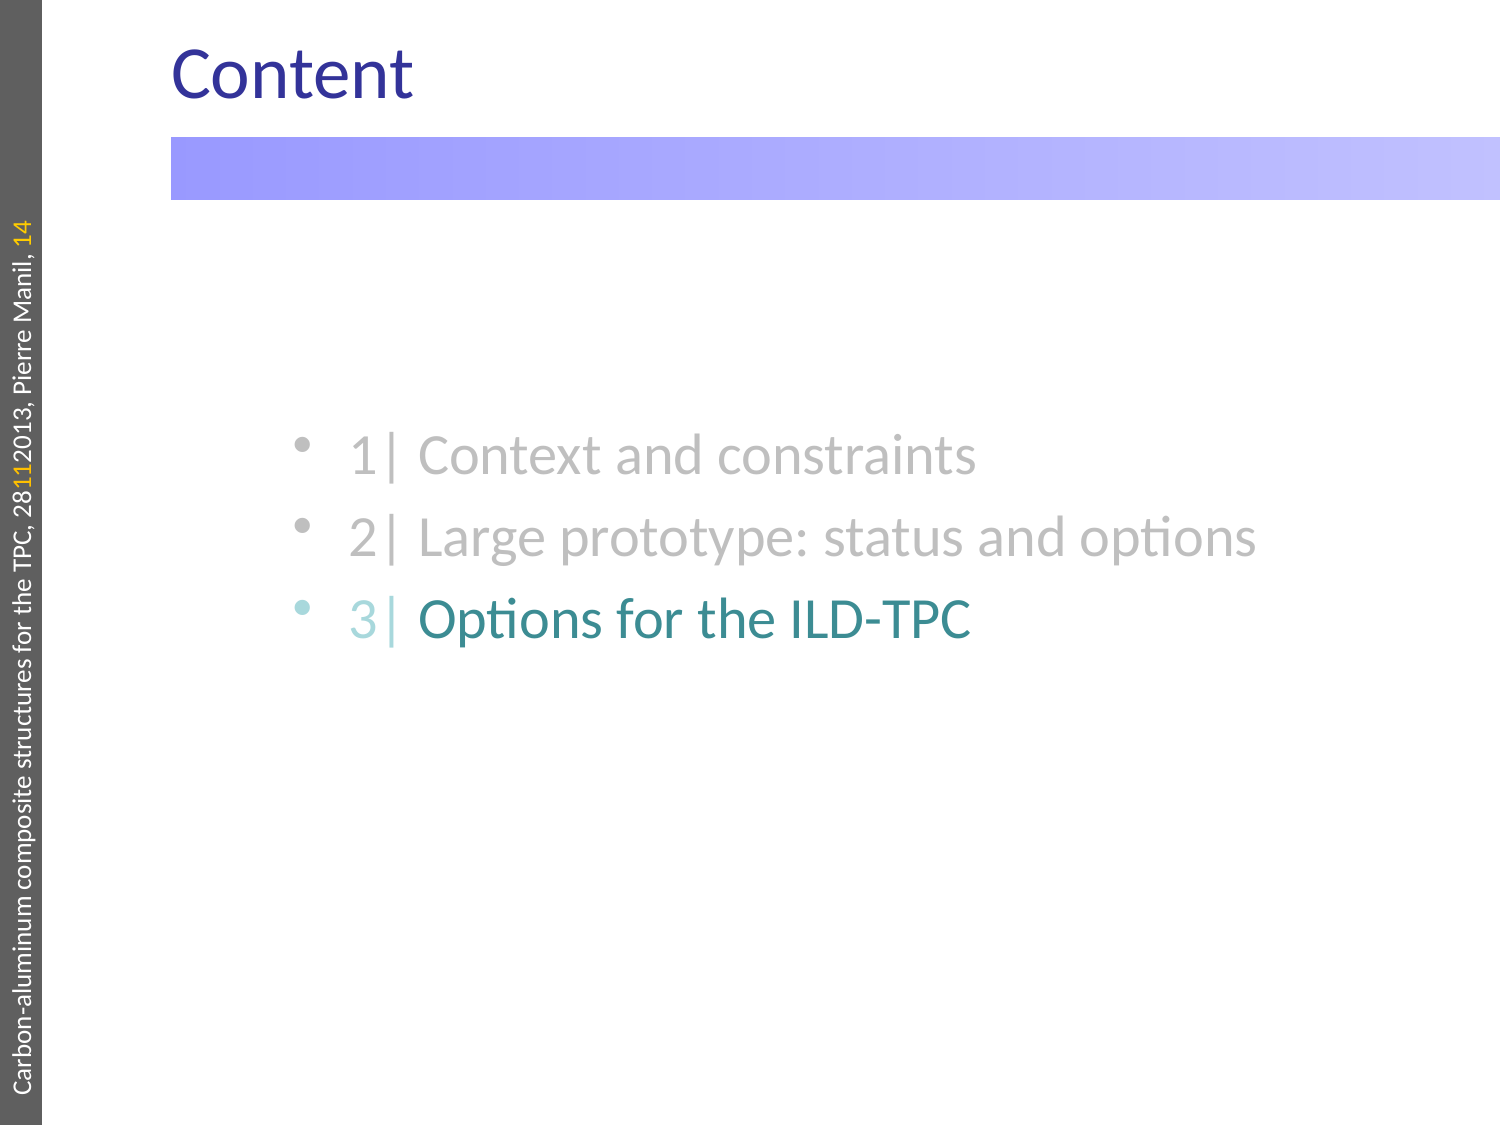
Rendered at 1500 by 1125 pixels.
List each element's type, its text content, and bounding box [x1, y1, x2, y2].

list 1| Context and constraints 2| Large prototype: status and options 3| Options for the ILD-TPC [277, 408, 1500, 1125]
title Content [171, 0, 1500, 138]
